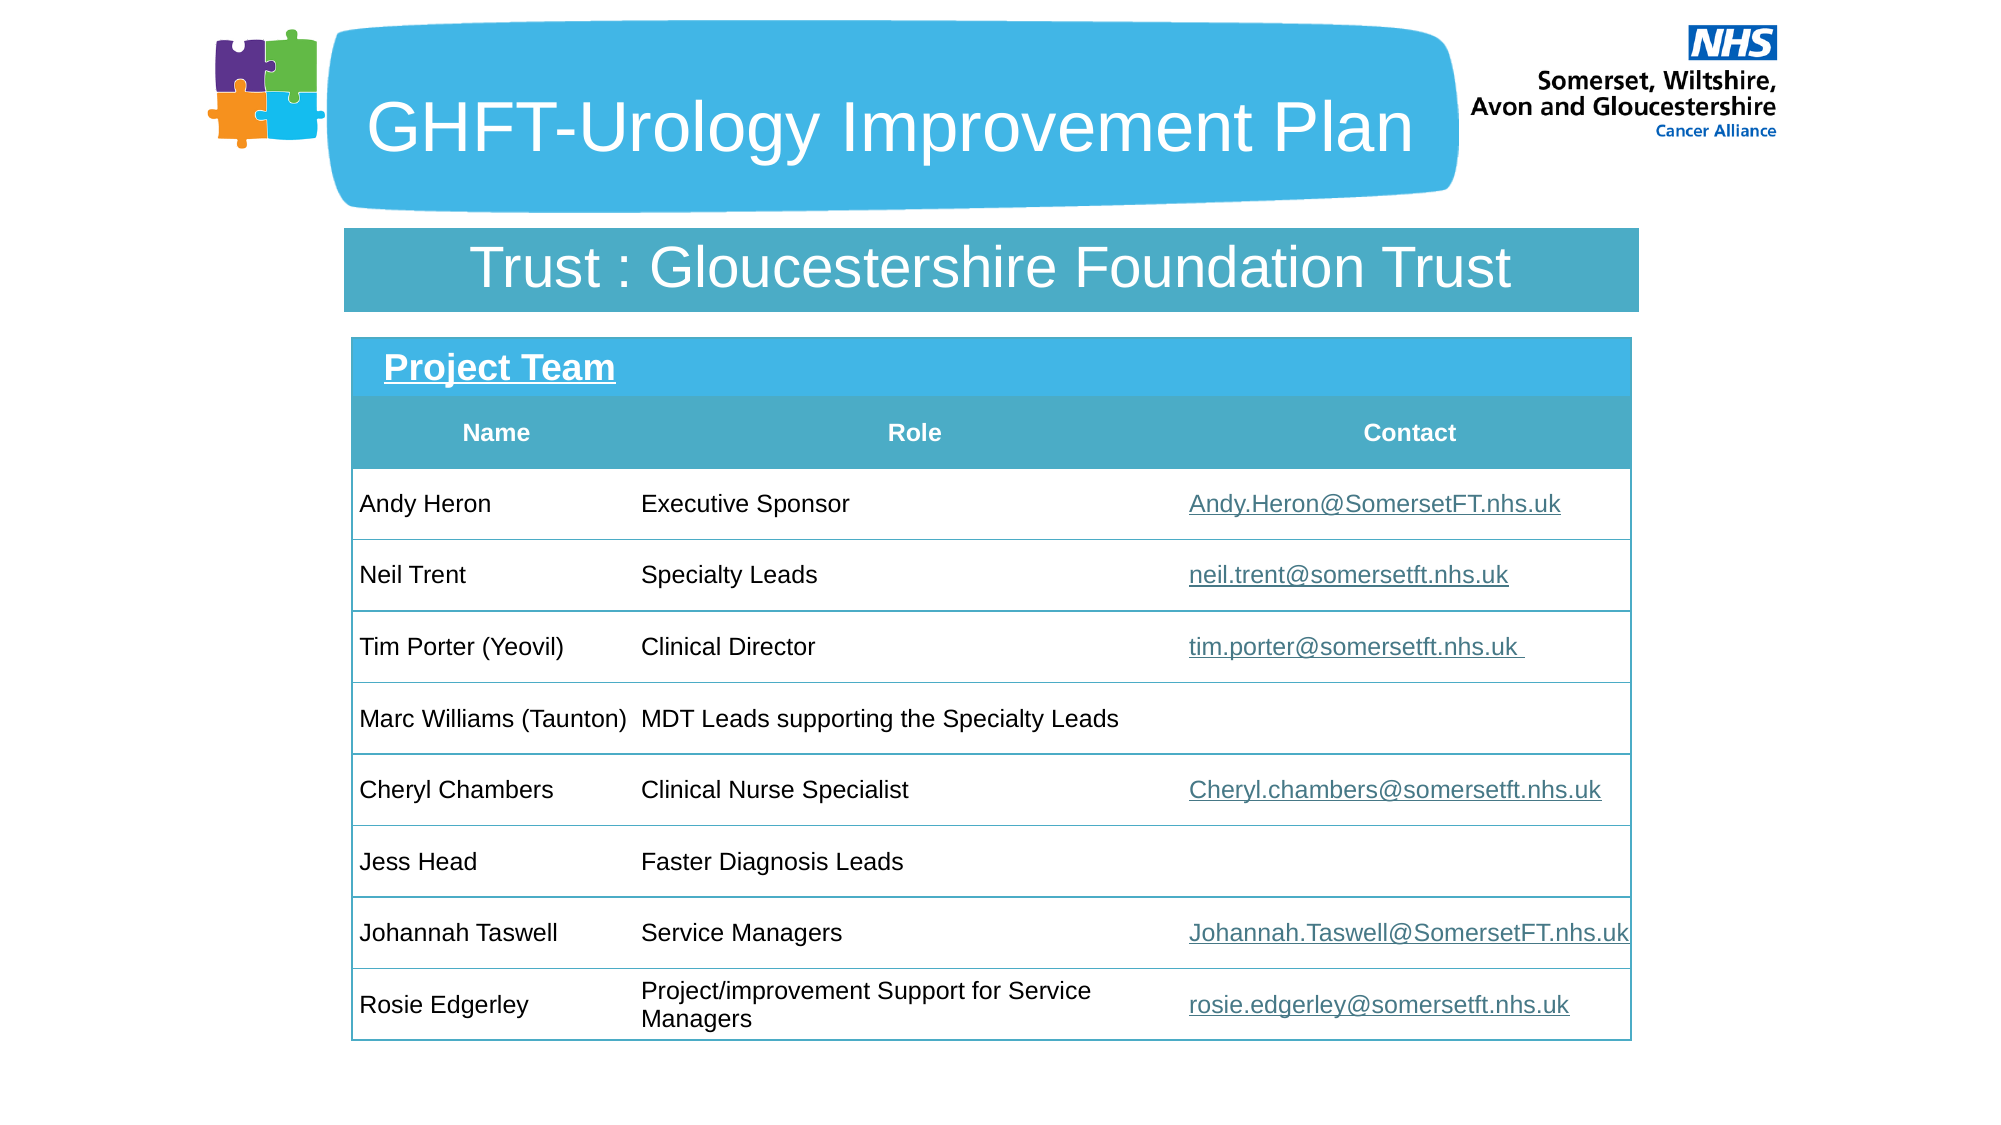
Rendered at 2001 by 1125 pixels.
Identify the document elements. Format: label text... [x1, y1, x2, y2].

table_cell Jess Head [353, 826, 641, 896]
table_cell Neil Trent [353, 540, 641, 610]
table_cell neil.trent@somersetft.nhs.uk [1189, 540, 1630, 610]
table_cell Contact [1189, 397, 1630, 467]
table_cell Clinical Nurse Specialist [641, 755, 1189, 825]
table_cell Rosie Edgerley [353, 969, 641, 1039]
table_cell Name [353, 397, 641, 467]
table_cell Cheryl Chambers [353, 755, 641, 825]
table_cell Executive Sponsor [641, 469, 1189, 539]
text_box [326, 166, 1459, 213]
table_cell [1189, 826, 1630, 896]
table_header Project Team [353, 339, 1630, 396]
table_header Trust : Gloucestershire Foundation Trust [344, 228, 1639, 312]
table_cell Service Managers [641, 898, 1189, 968]
table_cell Project/improvement Support for Service Managers [641, 969, 1189, 1039]
table_cell tim.porter@somersetft.nhs.uk [1189, 612, 1630, 682]
table_cell rosie.edgerley@somersetft.nhs.uk [1189, 969, 1630, 1039]
table_cell Marc Williams (Taunton) [353, 683, 641, 753]
table_cell MDT Leads supporting the Specialty Leads [641, 683, 1189, 753]
text_box [1434, 7, 1813, 154]
table_cell Andy.Heron@SomersetFT.nhs.uk [1189, 469, 1630, 539]
table_cell Specialty Leads [641, 540, 1189, 610]
table_cell Tim Porter (Yeovil) [353, 612, 641, 682]
text_box GHFT-Urology Improvement Plan [362, 61, 1530, 166]
table_cell Role [641, 397, 1189, 467]
table_cell Cheryl.chambers@somersetft.nhs.uk [1189, 755, 1630, 825]
table_cell Andy Heron [353, 469, 641, 539]
table_cell Faster Diagnosis Leads [641, 826, 1189, 896]
text_box [174, 0, 362, 182]
table_cell Johannah.Taswell@SomersetFT.nhs.uk [1189, 898, 1630, 968]
table_cell Johannah Taswell [353, 898, 641, 968]
text_box [362, 20, 1459, 61]
table_cell Clinical Director [641, 612, 1189, 682]
table_cell [1189, 683, 1630, 753]
